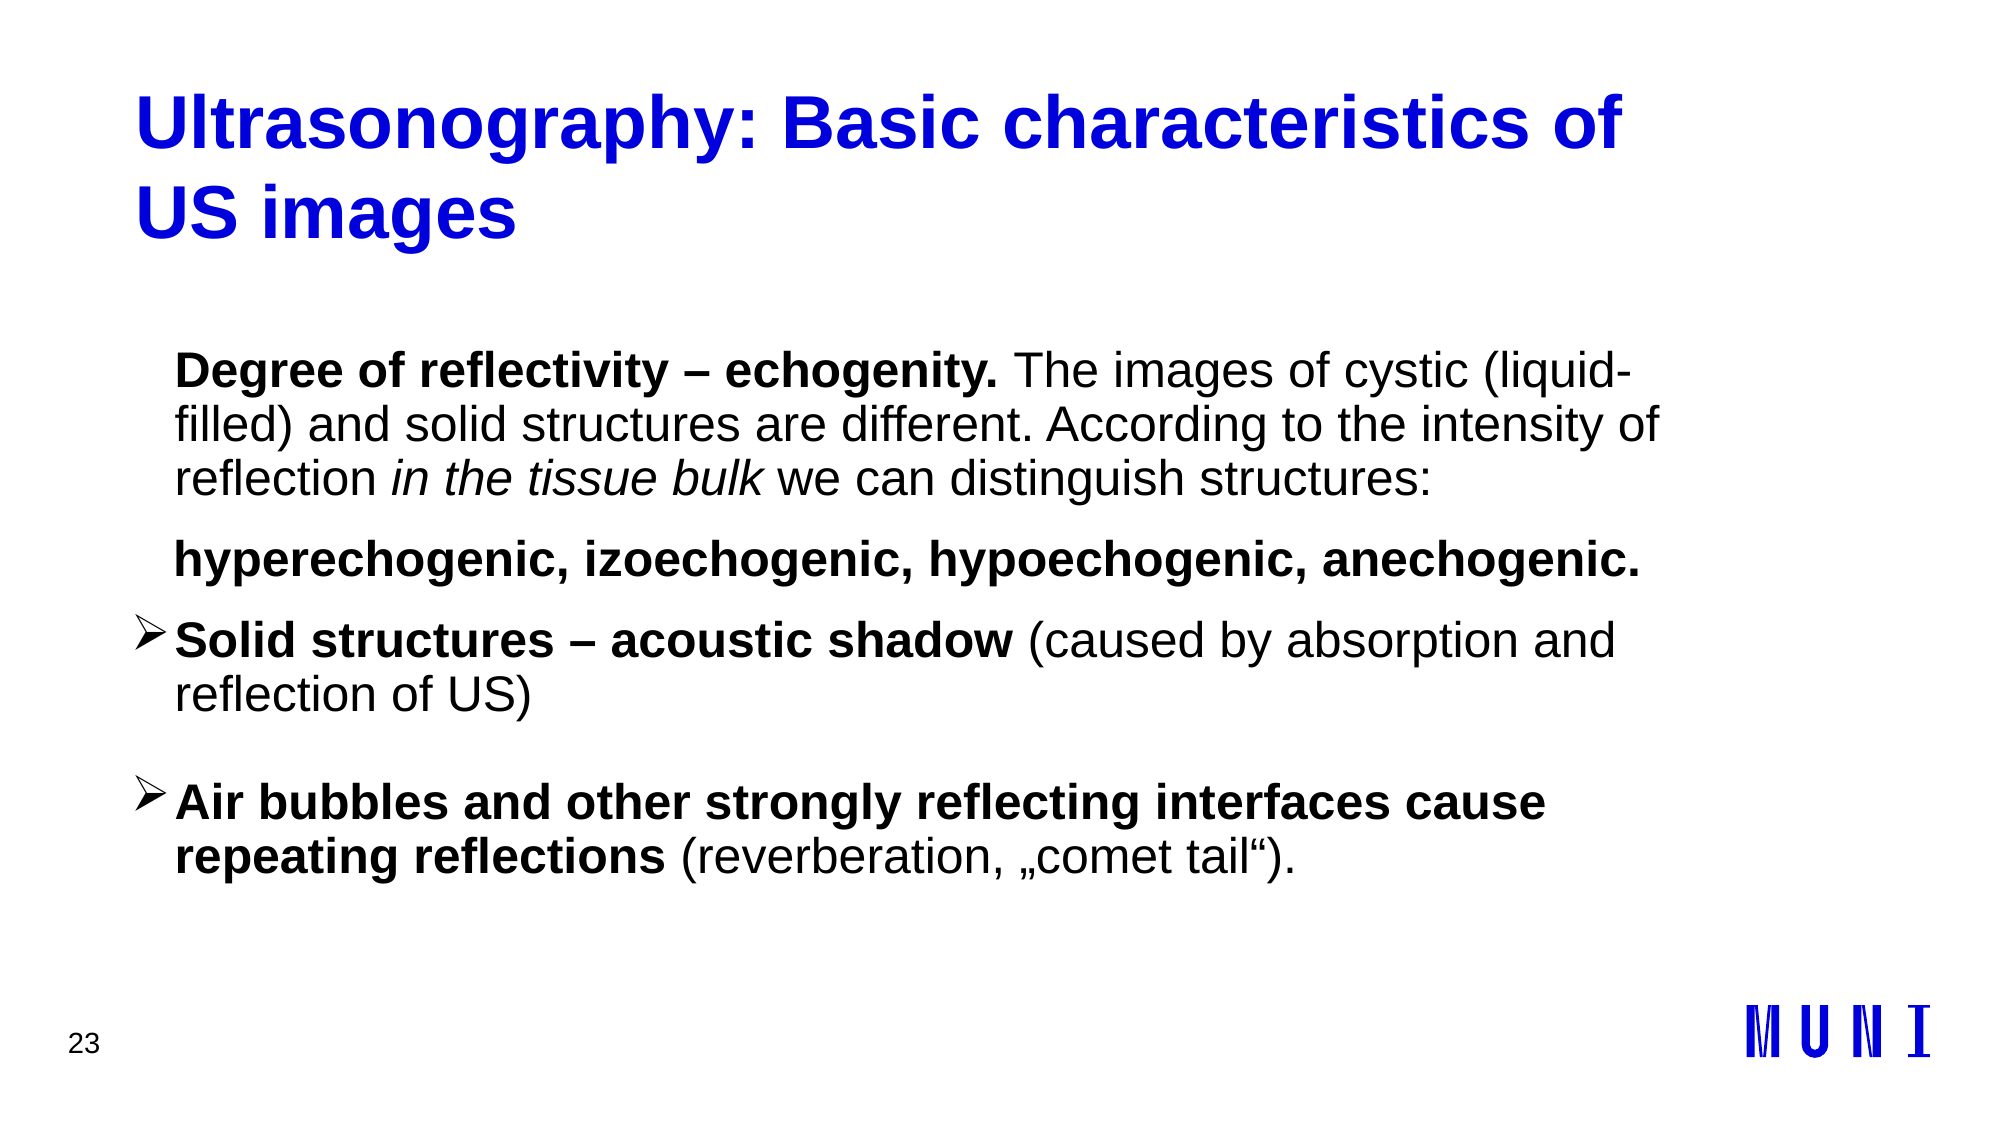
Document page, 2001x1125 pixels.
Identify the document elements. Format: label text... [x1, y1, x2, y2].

list Degree of reflectivity – echogenity. The images of cystic (liquid-filled) and solid structures are different. According to the intensity of reflection in the tissue bulk we can distinguish structures: hyperechogenic, izoechogenic, hypoechogenic, anechogenic. Solid structures – acoustic shadow (caused by absorption and reflection of US) Air bubbles and other strongly reflecting interfaces cause repeating reflections (reverberation, „comet tail“). [131, 344, 1740, 942]
slide_number 23 [67, 1021, 110, 1063]
text_box Ultrasonography: Basic characteristics of US images [120, 66, 1757, 262]
